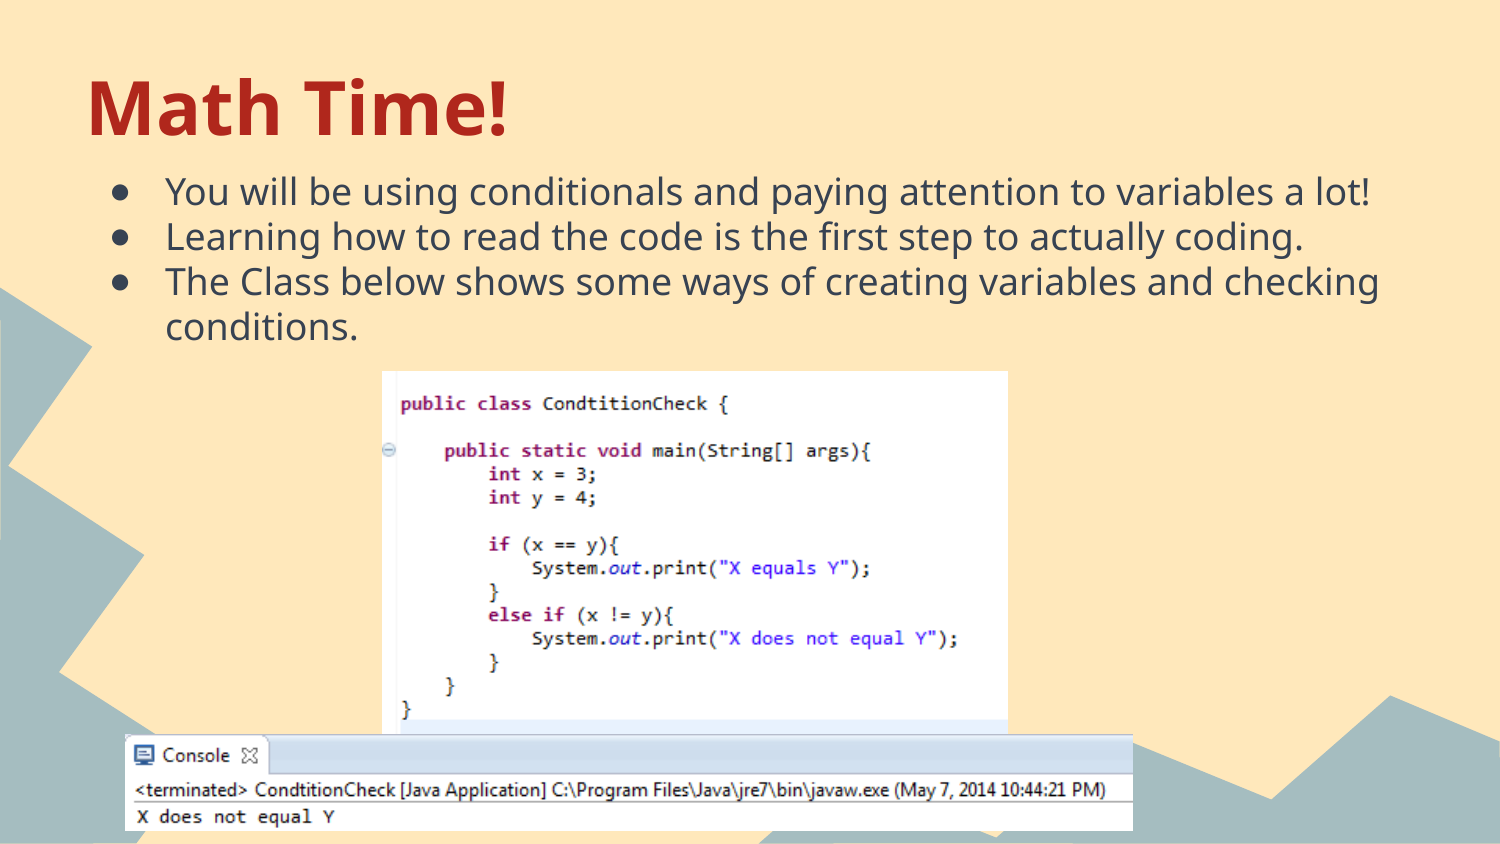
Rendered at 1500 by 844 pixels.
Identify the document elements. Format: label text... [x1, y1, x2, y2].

list You will be using conditionals and paying attention to variables a lot! Learning how to read the code is the first step to actually coding. The Class below shows some ways of creating variables and checking conditions. [75, 153, 1425, 376]
title Math Time! [70, 25, 1421, 166]
picture [124, 371, 1134, 832]
